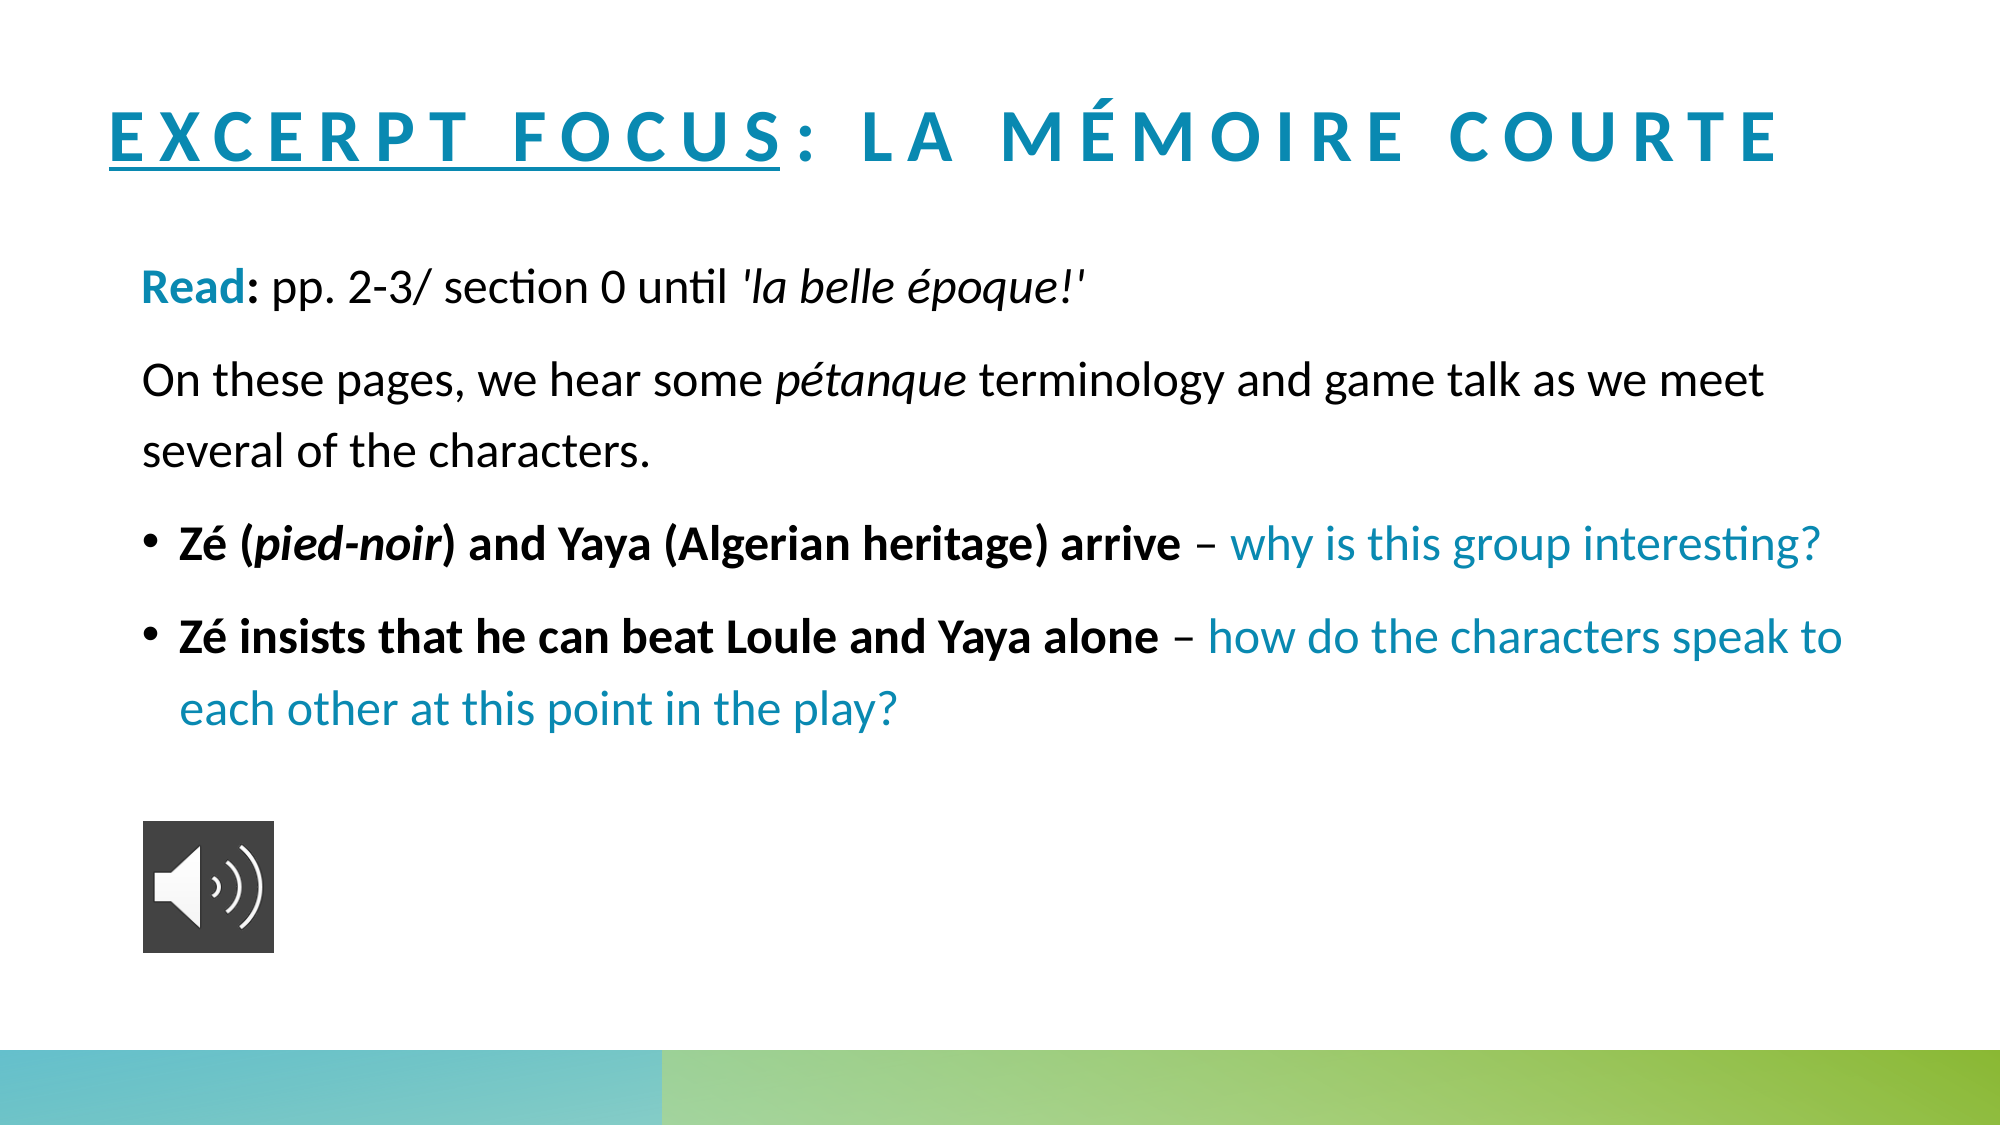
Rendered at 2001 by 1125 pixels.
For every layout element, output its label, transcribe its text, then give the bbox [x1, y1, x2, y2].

list Read: pp. 2-3/ section 0 until 'la belle époque!'​ On these pages, we hear some pétanque terminology and game talk as we meet several of the characters. Zé (pied-noir) and Yaya (Algerian heritage) arrive – why is this group interesting? Zé insists that he can beat Loule and Yaya alone – how do the characters speak to each other at this point in the play? [141, 241, 1871, 1053]
picture [141, 820, 276, 954]
title Excerpt focus: La mémoire courte [108, 10, 1871, 177]
